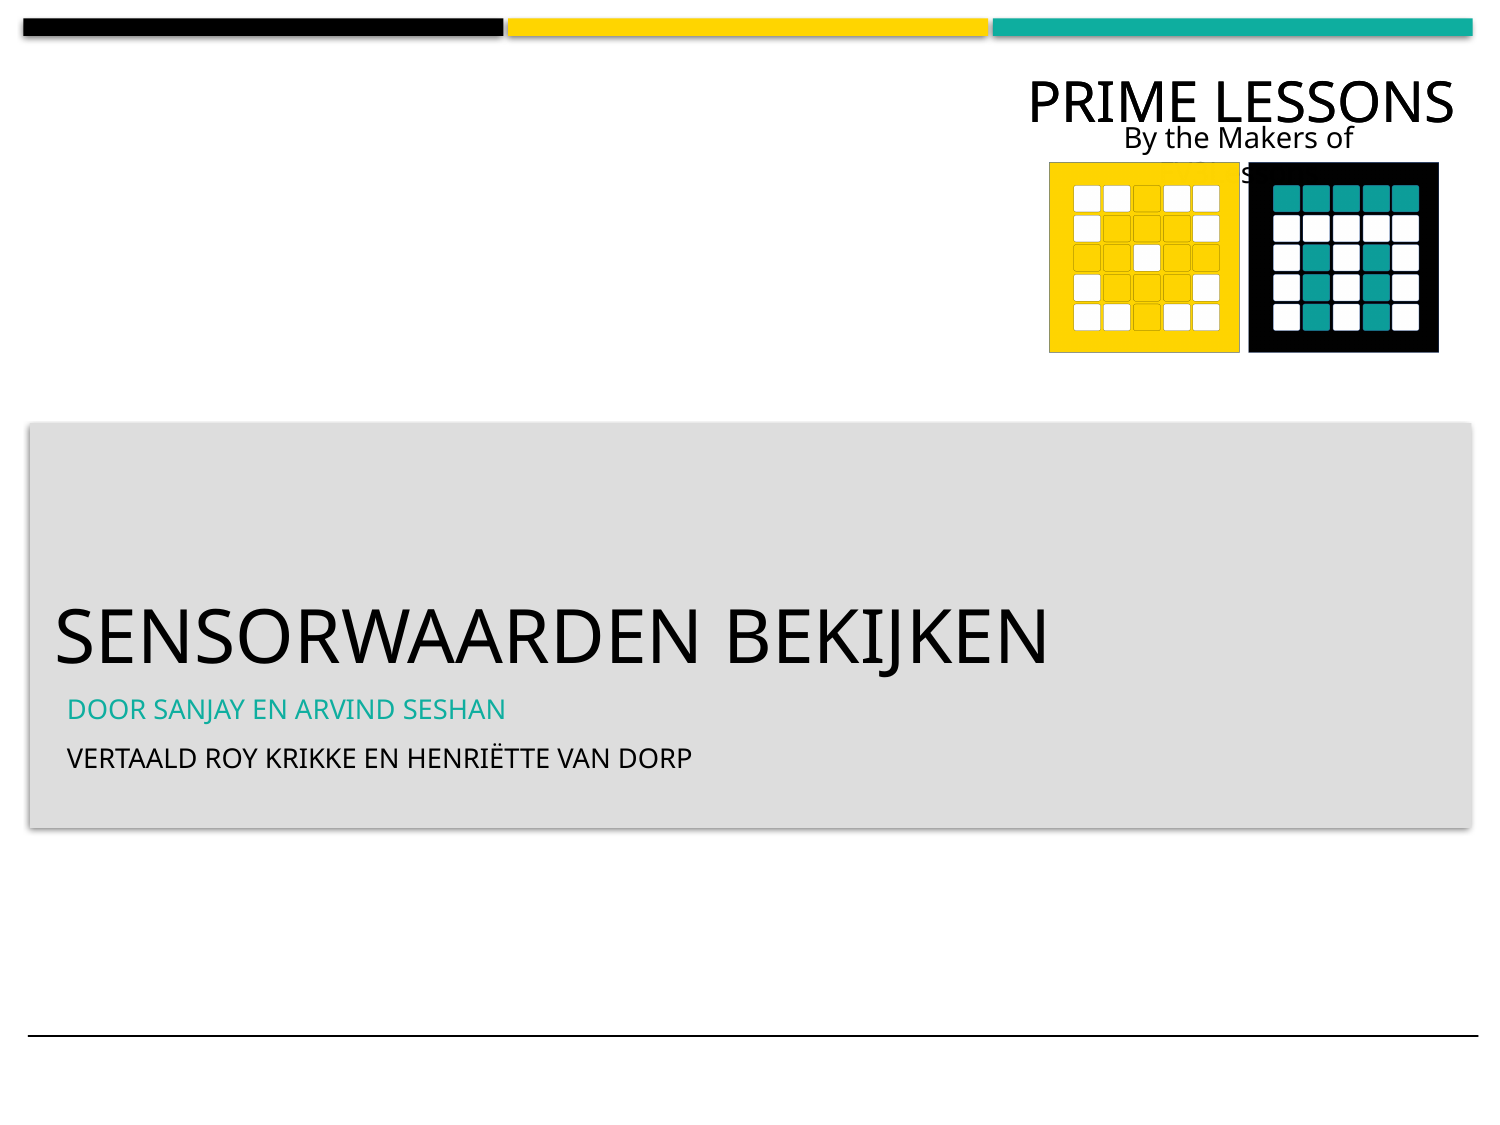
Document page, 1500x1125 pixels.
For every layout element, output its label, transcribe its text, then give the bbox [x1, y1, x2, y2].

title Sensorwaarden bekijken [39, 439, 1448, 686]
picture [1248, 162, 1439, 353]
picture [1049, 162, 1240, 353]
subtitle DOOR SANJAY EN ARVIND SESHAN Vertaald roy krikke en henriëtte van dorp [51, 685, 994, 782]
